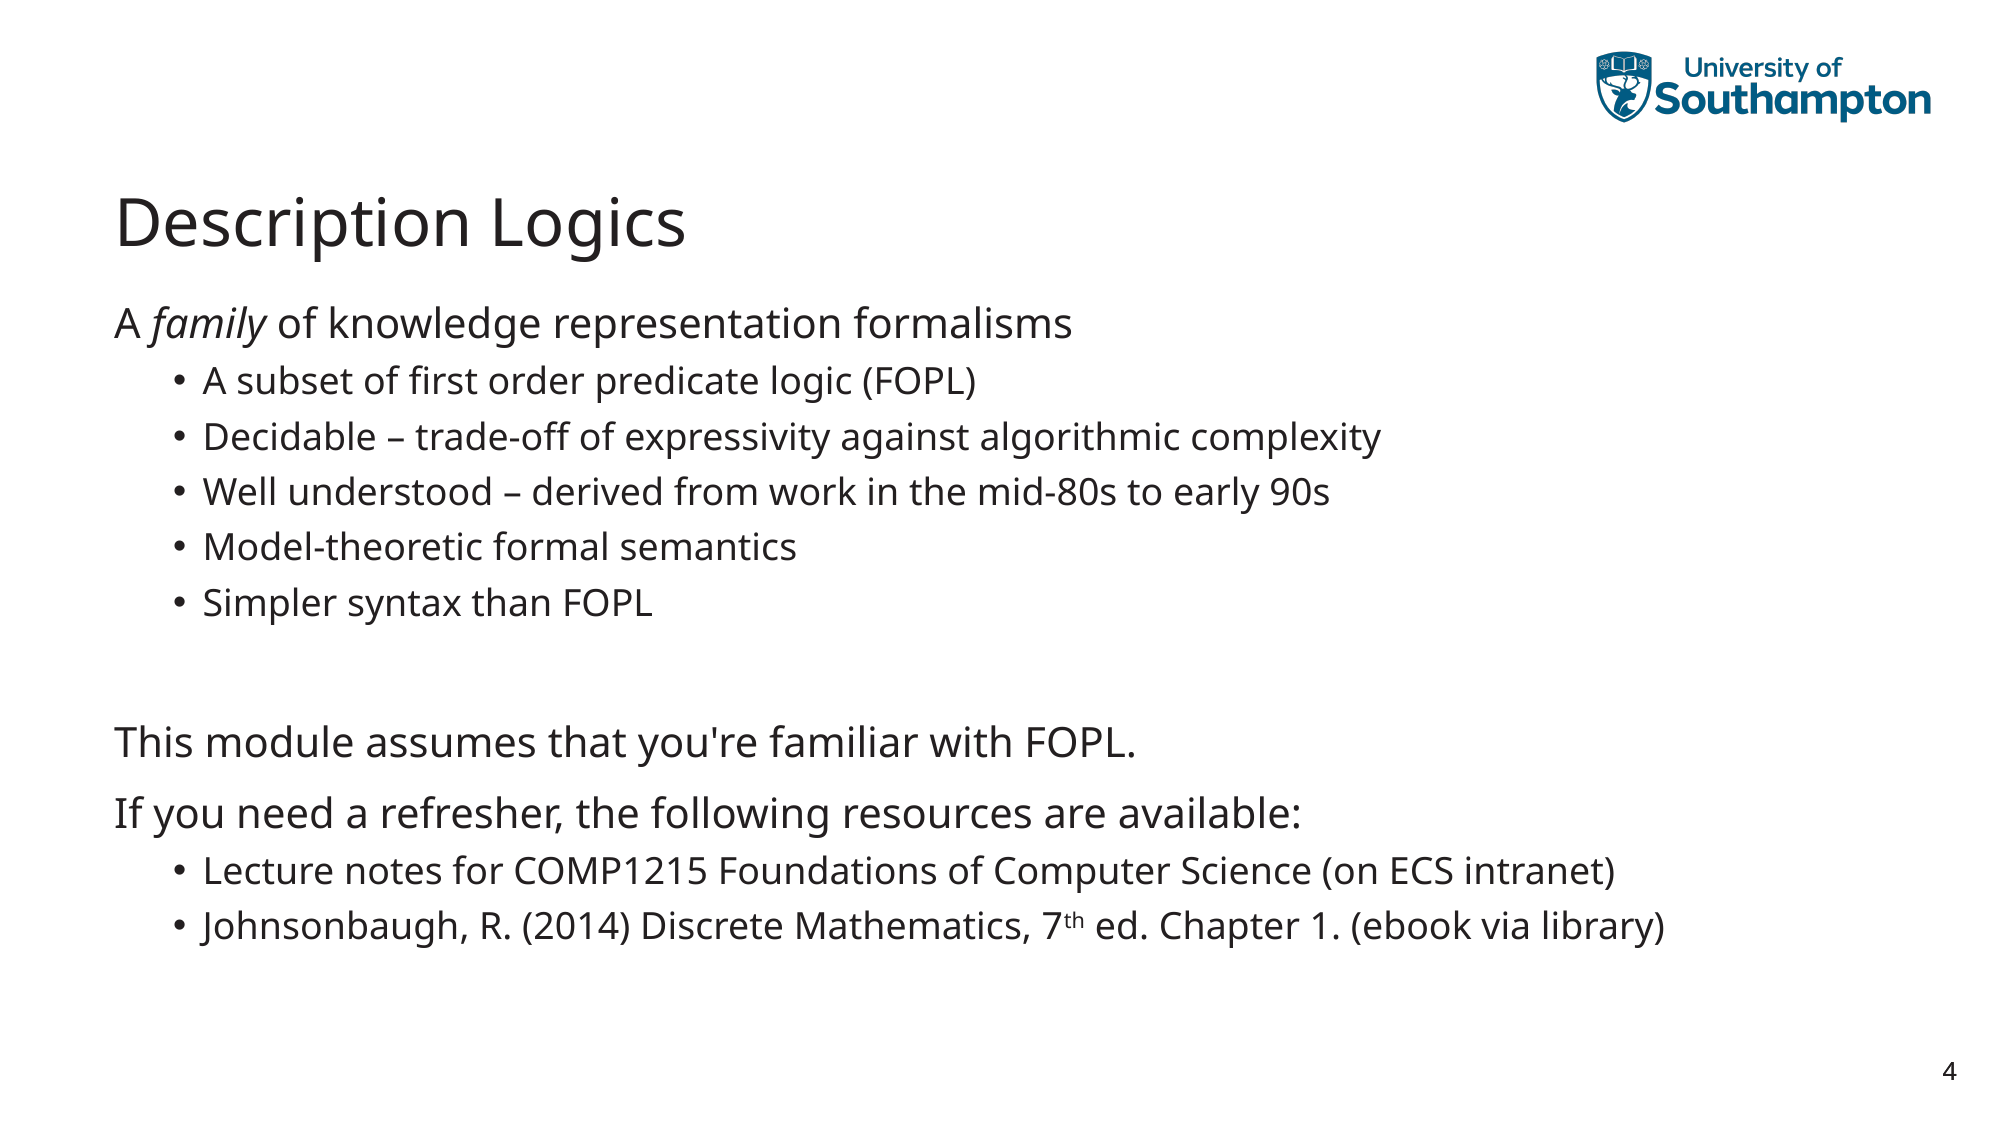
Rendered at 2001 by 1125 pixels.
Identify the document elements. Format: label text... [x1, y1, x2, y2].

picture [1600, 80, 1617, 111]
picture [1626, 78, 1648, 111]
picture [1890, 97, 1900, 108]
picture [1527, 0, 2000, 220]
list A family of knowledge representation formalisms A subset of first order predicate logic (FOPL) Decidable – trade-off of expressivity against algorithmic complexity Well understood – derived from work in the mid-80s to early 90s Model-theoretic formal semantics Simpler syntax than FOPL This module assumes that you're familiar with FOPL. If you need a refresher, the following resources are available: Lecture notes for COMP1215 Foundations of Computer Science (on ECS intranet) Johnsonbaugh, R. (2014) Discrete Mathematics, 7th ed. Chapter 1. (ebook via library) [102, 290, 1898, 1024]
picture [1607, 76, 1624, 88]
picture [1689, 97, 1698, 108]
picture [1847, 97, 1857, 108]
picture [1782, 97, 1791, 108]
slide_number 4 [1897, 1046, 1969, 1094]
picture [1808, 97, 1815, 113]
title Description Logics [102, 113, 1898, 268]
picture [1758, 97, 1766, 113]
picture [1730, 97, 1736, 113]
picture [1823, 97, 1830, 113]
picture [1626, 76, 1636, 88]
